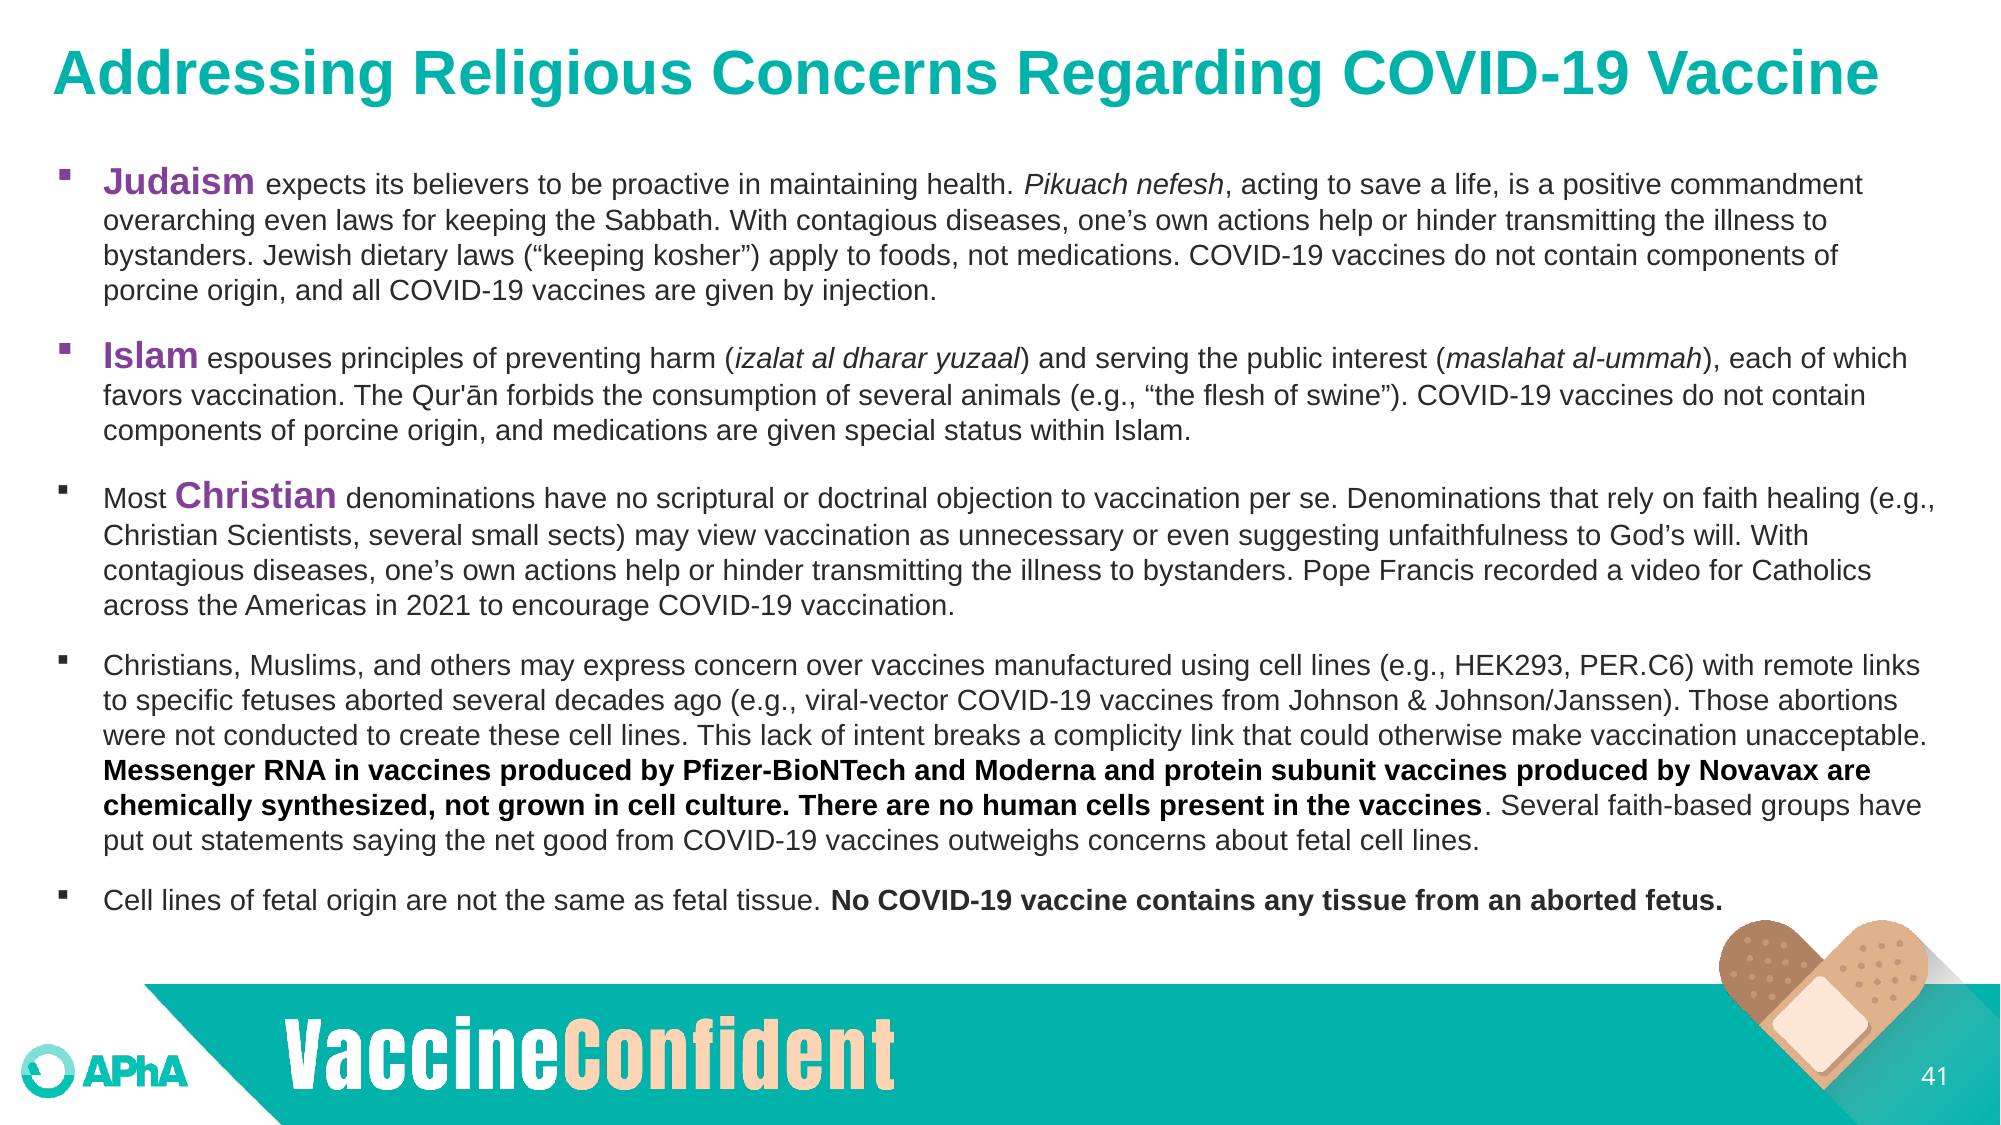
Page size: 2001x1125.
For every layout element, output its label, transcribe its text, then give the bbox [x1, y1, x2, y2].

slide_number 41 [1906, 1062, 1950, 1093]
list Judaism expects its believers to be proactive in maintaining health. Pikuach nefesh, acting to save a life, is a positive commandment overarching even laws for keeping the Sabbath. With contagious diseases, one’s own actions help or hinder transmitting the illness to bystanders. Jewish dietary laws (“keeping kosher”) apply to foods, not medications. COVID-19 vaccines do not contain components of porcine origin, and all COVID-19 vaccines are given by injection. Islam espouses principles of preventing harm (izalat al dharar yuzaal) and serving the public interest (maslahat al-ummah), each of which favors vaccination. The Qur'ān forbids the consumption of several animals (e.g., “the flesh of swine”). COVID-19 vaccines do not contain components of porcine origin, and medications are given special status within Islam. Most Christian denominations have no scriptural or doctrinal objection to vaccination per se. Denominations that rely on faith healing (e.g., Christian Scientists, several small sects) may view vaccination as unnecessary or even suggesting unfaithfulness to God’s will. With contagious diseases, one’s own actions help or hinder transmitting the illness to bystanders. Pope Francis recorded a video for Catholics across the Americas in 2021 to encourage COVID-19 vaccination. Christians, Muslims, and others may express concern over vaccines manufactured using cell lines (e.g., HEK293, PER.C6) with remote links to specific fetuses aborted several decades ago (e.g., viral-vector COVID-19 vaccines from Johnson & Johnson/Janssen). Those abortions were not conducted to create these cell lines. This lack of intent breaks a complicity link that could otherwise make vaccination unacceptable. Messenger RNA in vaccines produced by Pfizer-BioNTech and Moderna and protein subunit vaccines produced by Novavax are chemically synthesized, not grown in cell culture. There are no human cells present in the vaccines. Several faith-based groups have put out statements saying the net good from COVID-19 vaccines outweighs concerns about fetal cell lines. Cell lines of fetal origin are not the same as fetal tissue. No COVID-19 vaccine contains any tissue from an aborted fetus. [56, 156, 1944, 925]
picture [0, 920, 2001, 1125]
title Addressing Religious Concerns Regarding COVID-19 Vaccine [52, 32, 1907, 123]
